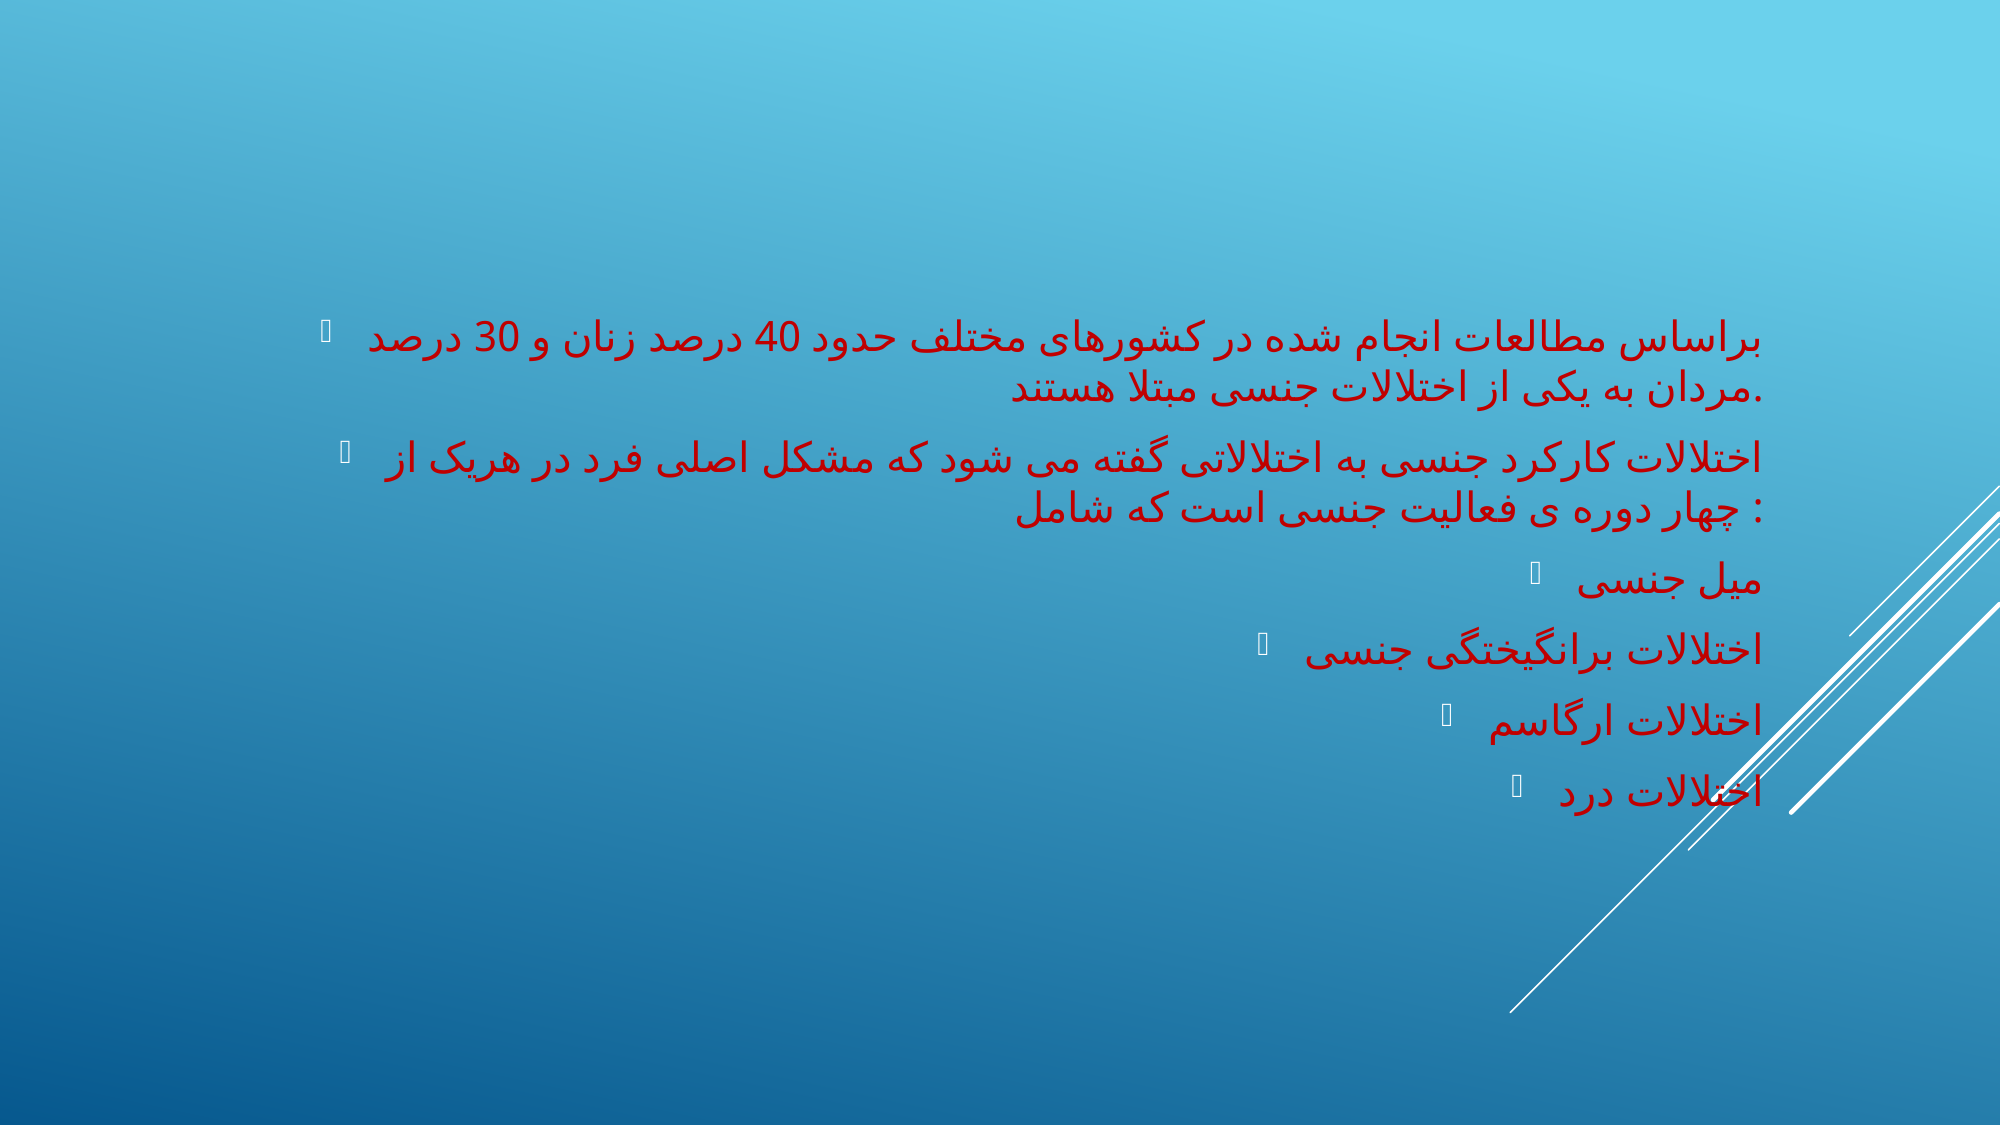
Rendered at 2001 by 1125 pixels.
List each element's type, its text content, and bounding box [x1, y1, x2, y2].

list براساس مطالعات انجام شده در کشورهای مختلف حدود 40 درصد زنان و 30 درصد مردان به یکی از اختلالات جنسی مبتلا هستند. اختلالات کارکرد جنسی به اختلالاتی گفته می شود که مشکل اصلی فرد در هریک از چهار دوره ی فعالیت جنسی است که شامل : میل جنسی اختلالات برانگیختگی جنسی اختلالات ارگاسم اختلالات درد [270, 93, 1779, 1031]
